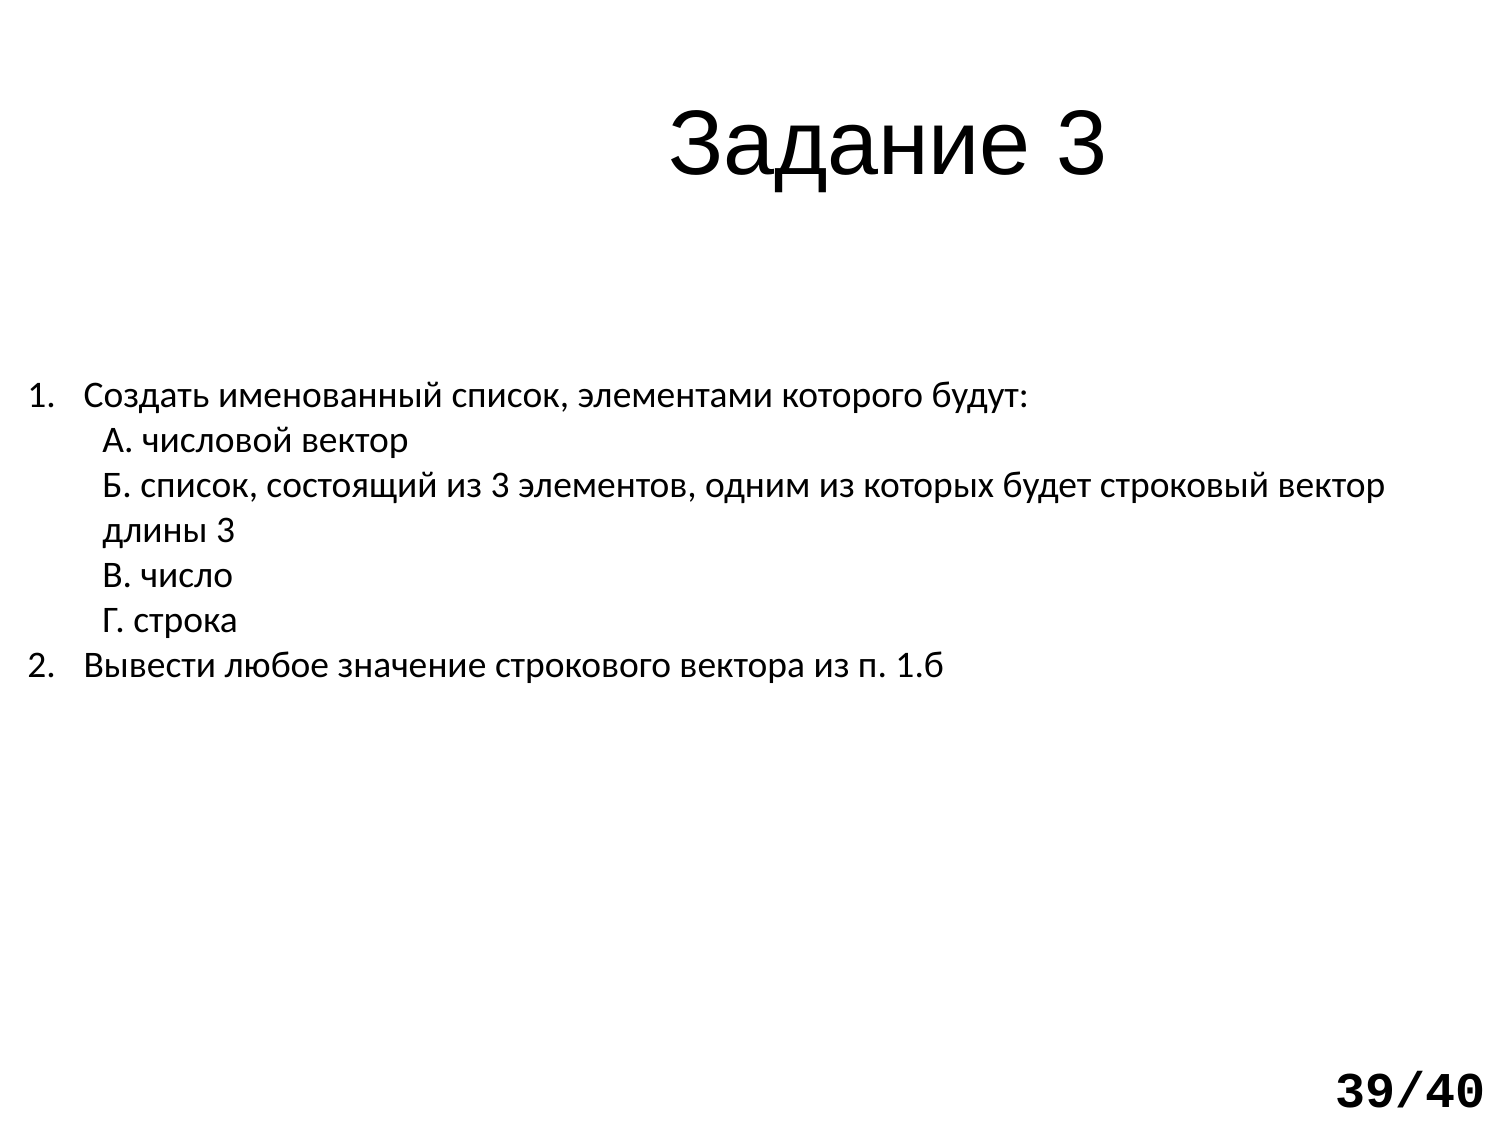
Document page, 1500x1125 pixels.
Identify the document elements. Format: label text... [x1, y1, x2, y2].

title Задание 3 [0, 0, 1500, 233]
slide_number 39/40 [1331, 1068, 1488, 1125]
text_box Создать именованный список, элементами которого будут: А. числовой вектор Б. список, состоящий из 3 элементов, одним из которых будет строковый вектор длины 3 В. число Г. строка Вывести любое значение строкового вектора из п. 1.б [12, 362, 1488, 693]
